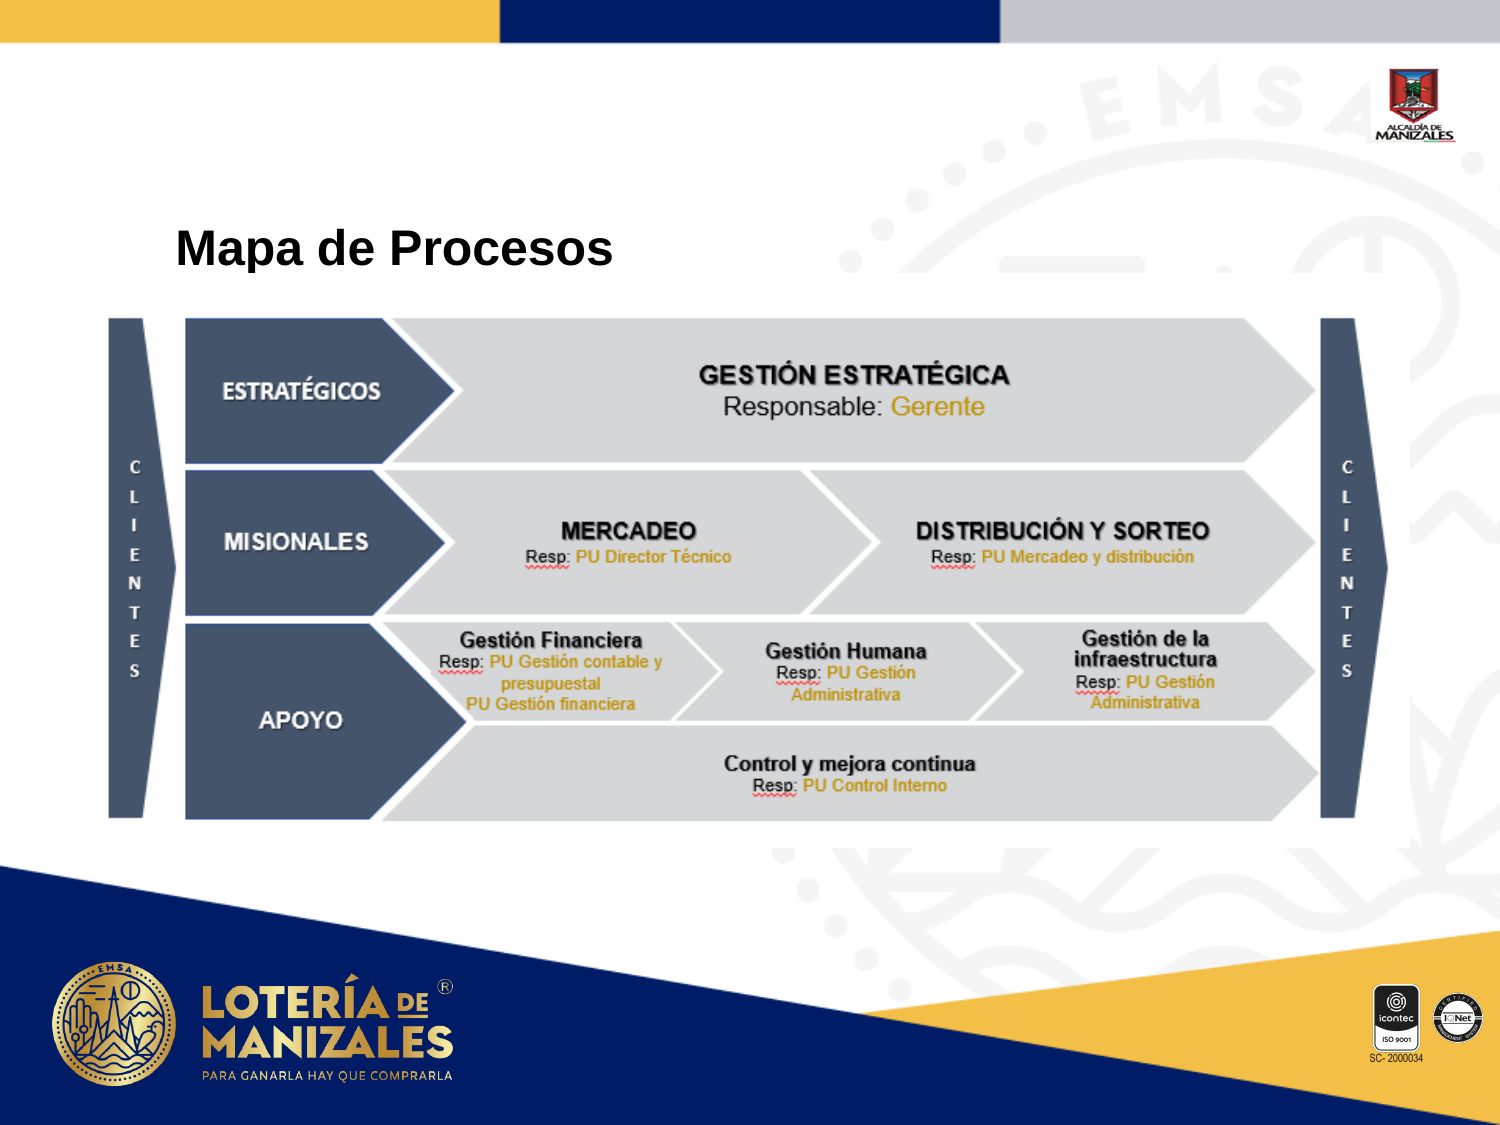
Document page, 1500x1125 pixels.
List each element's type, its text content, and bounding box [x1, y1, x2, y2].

picture [0, 0, 1500, 1125]
text_box Mapa de Procesos [111, 208, 679, 272]
